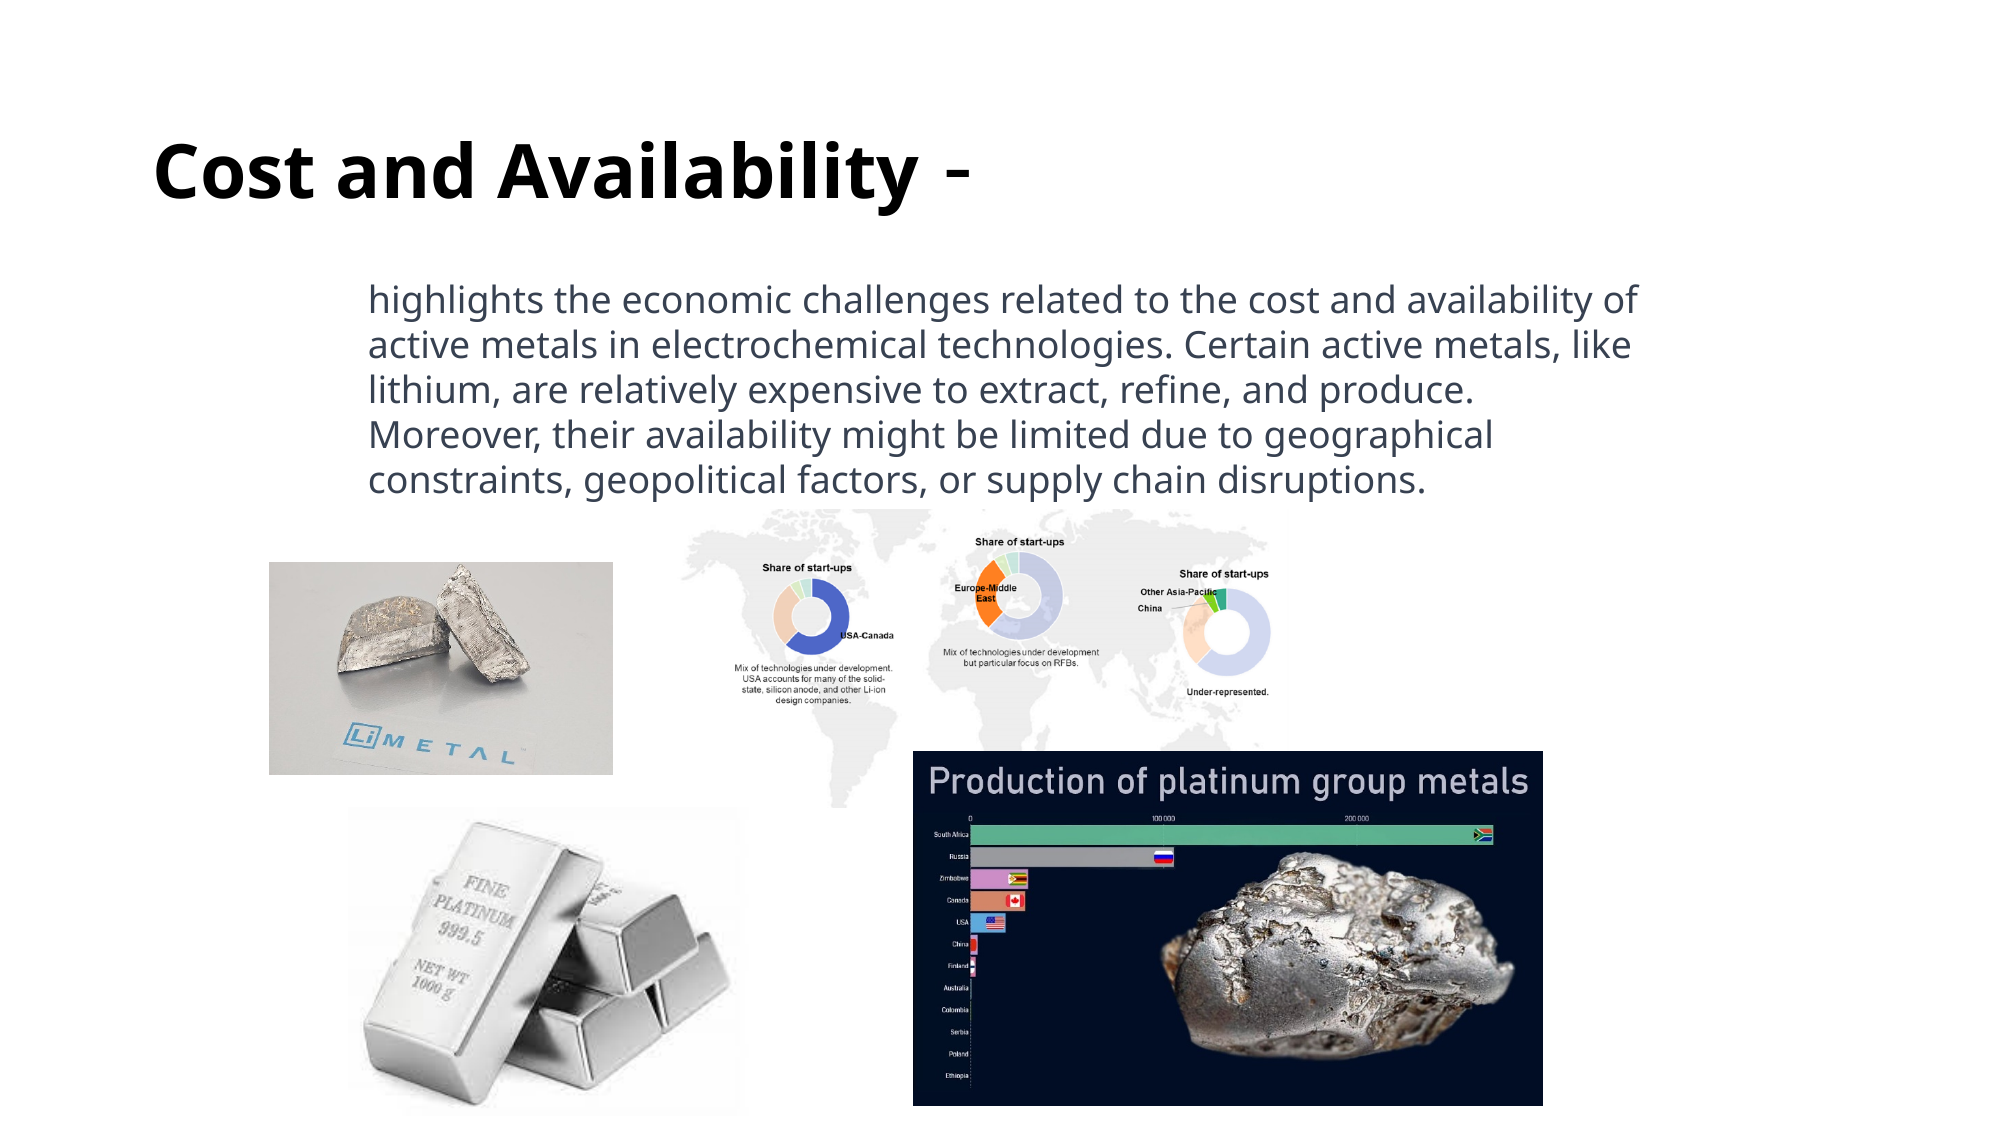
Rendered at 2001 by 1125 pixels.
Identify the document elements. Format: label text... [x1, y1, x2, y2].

picture [269, 562, 613, 775]
picture [348, 509, 1543, 1116]
title Cost and Availability - [137, 59, 1863, 278]
text_box highlights the economic challenges related to the cost and availability of active metals in electrochemical technologies. Certain active metals, like lithium, are relatively expensive to extract, refine, and produce. Moreover, their availability might be limited due to geographical constraints, geopolitical factors, or supply chain disruptions. [353, 269, 1673, 509]
